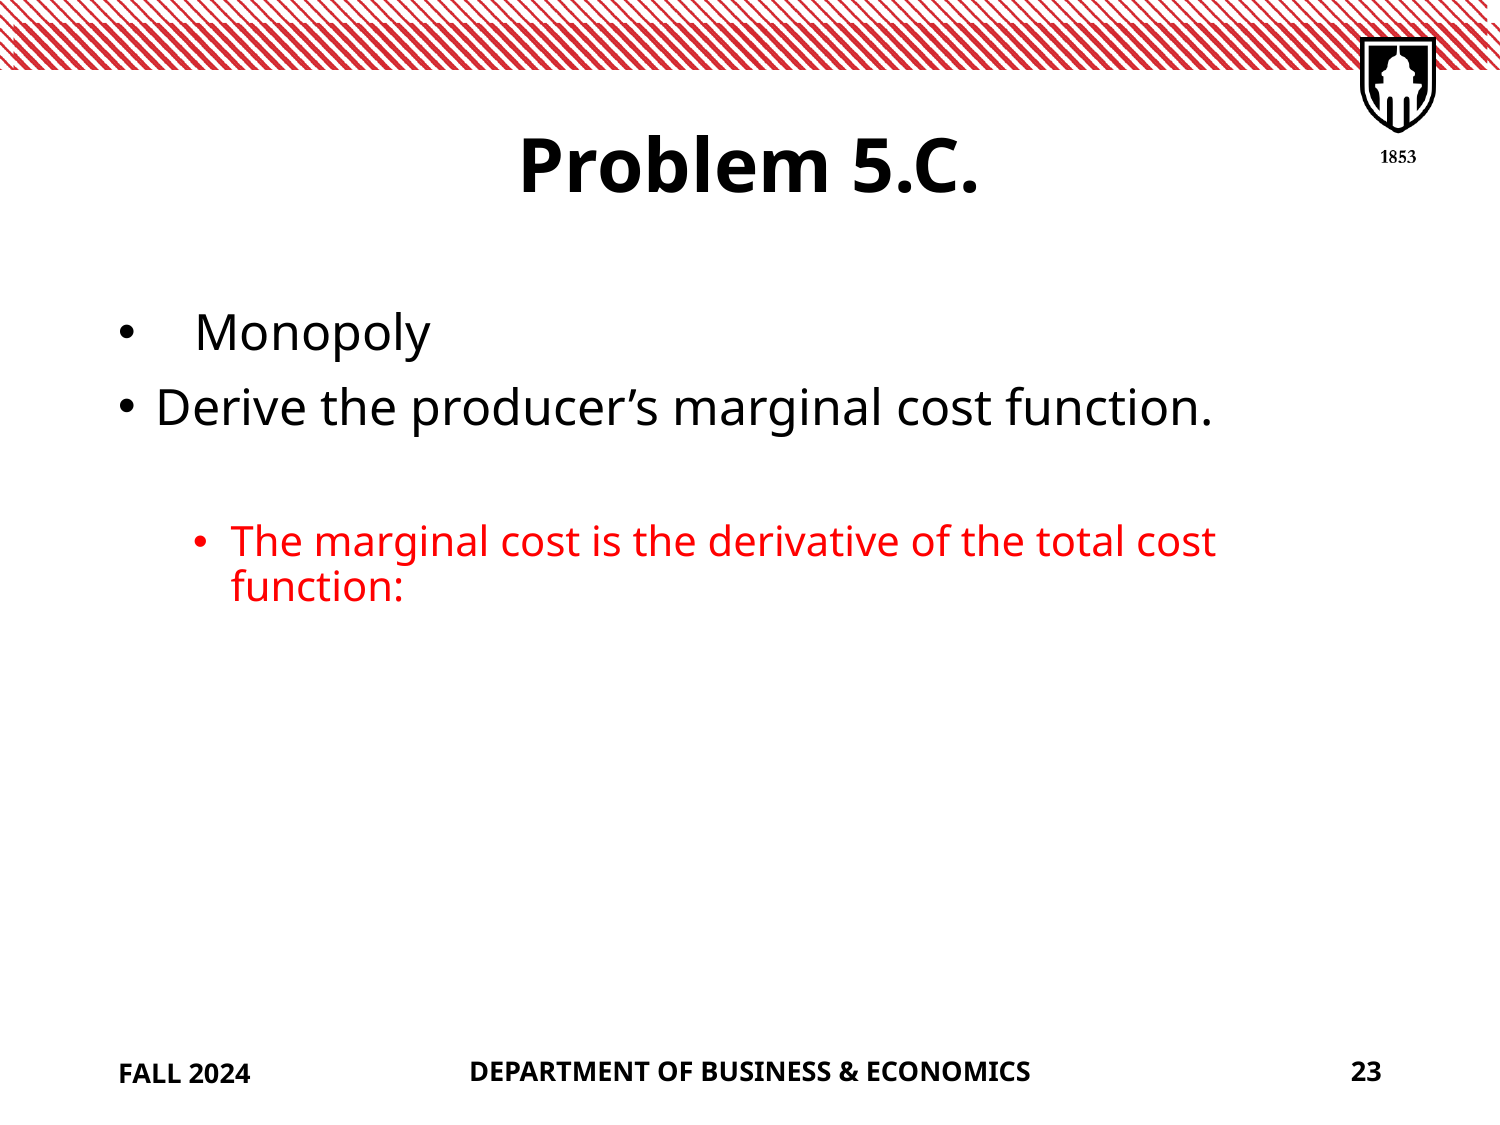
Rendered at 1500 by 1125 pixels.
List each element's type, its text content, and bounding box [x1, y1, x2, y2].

slide_number FALL 2024 [103, 1042, 277, 1103]
footer DEPARTMENT OF BUSINESS & ECONOMICS [277, 1042, 1059, 1103]
slide_number 23 [1059, 1042, 1397, 1103]
title Problem 5.C. [103, 59, 1397, 278]
picture [0, 0, 1500, 163]
